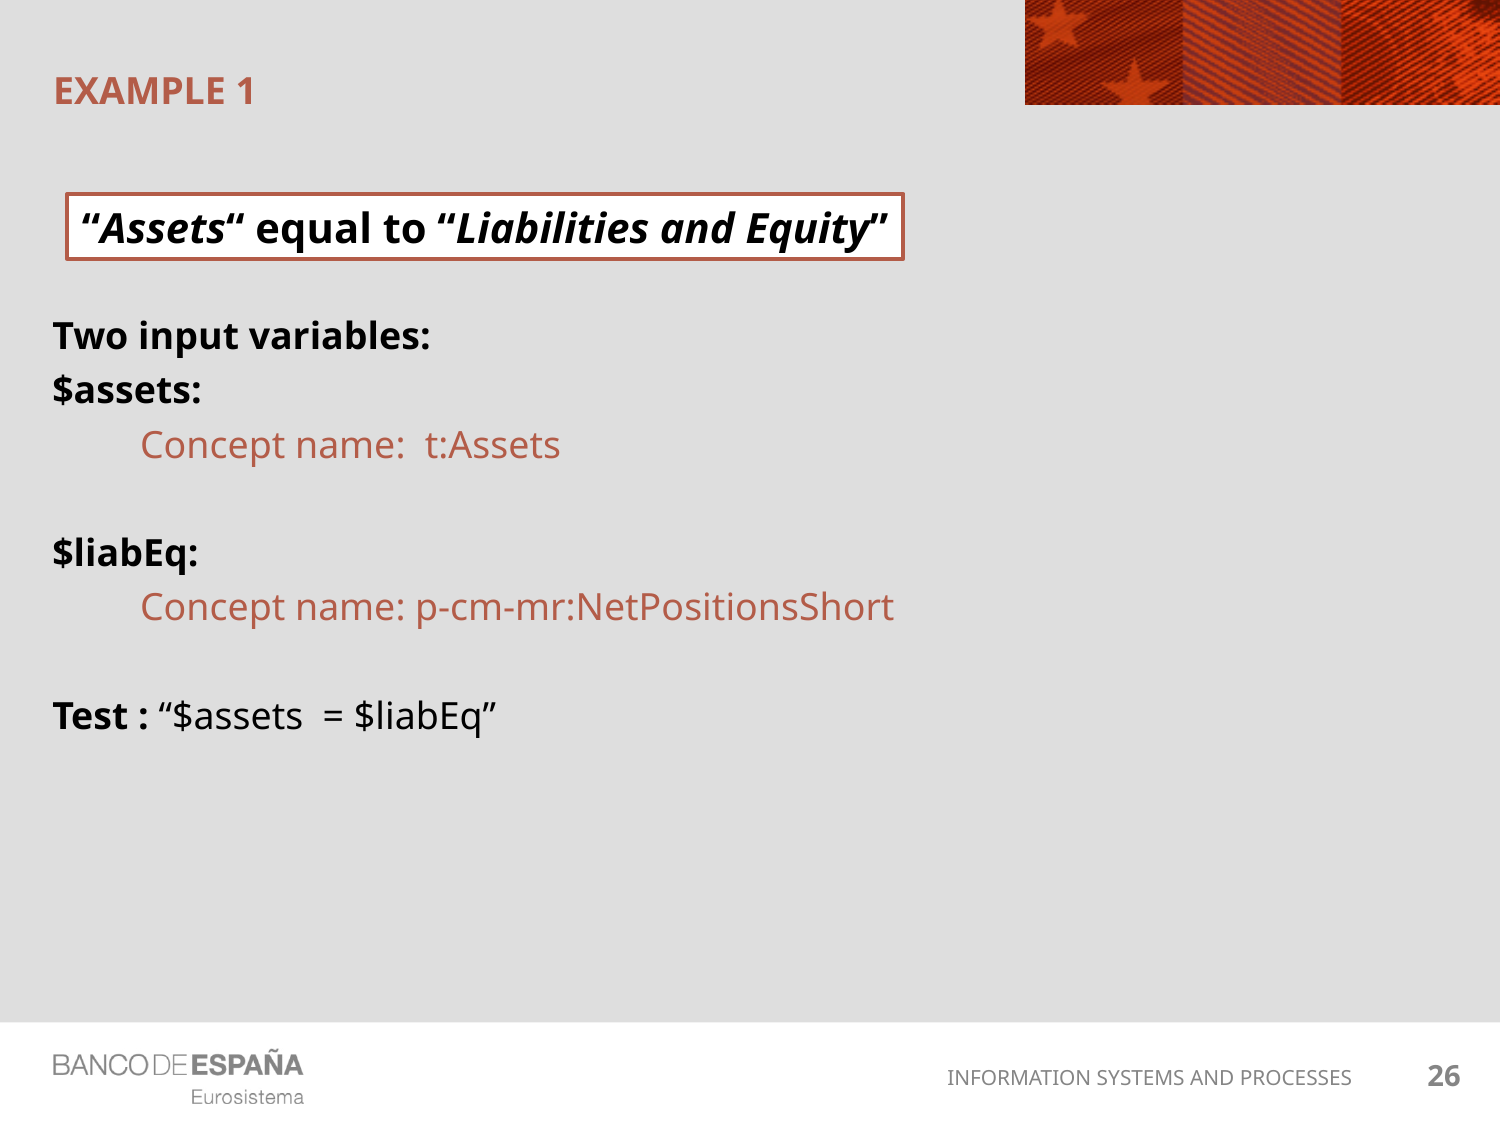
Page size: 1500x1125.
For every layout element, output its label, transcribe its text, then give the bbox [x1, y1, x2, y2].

picture [1025, 0, 1500, 105]
title EXAMPLE 1 [37, 17, 1011, 162]
picture [53, 1048, 304, 1104]
list Two input variables: $assets: Concept name: t:Assets $liabEq: Concept name: p-cm-mr:NetPositionsShort Test : “$assets = $liabEq” [36, 304, 1445, 993]
text_box “Assets“ equal to “Liabilities and Equity” [65, 192, 905, 261]
slide_number 26 [1390, 1049, 1477, 1104]
